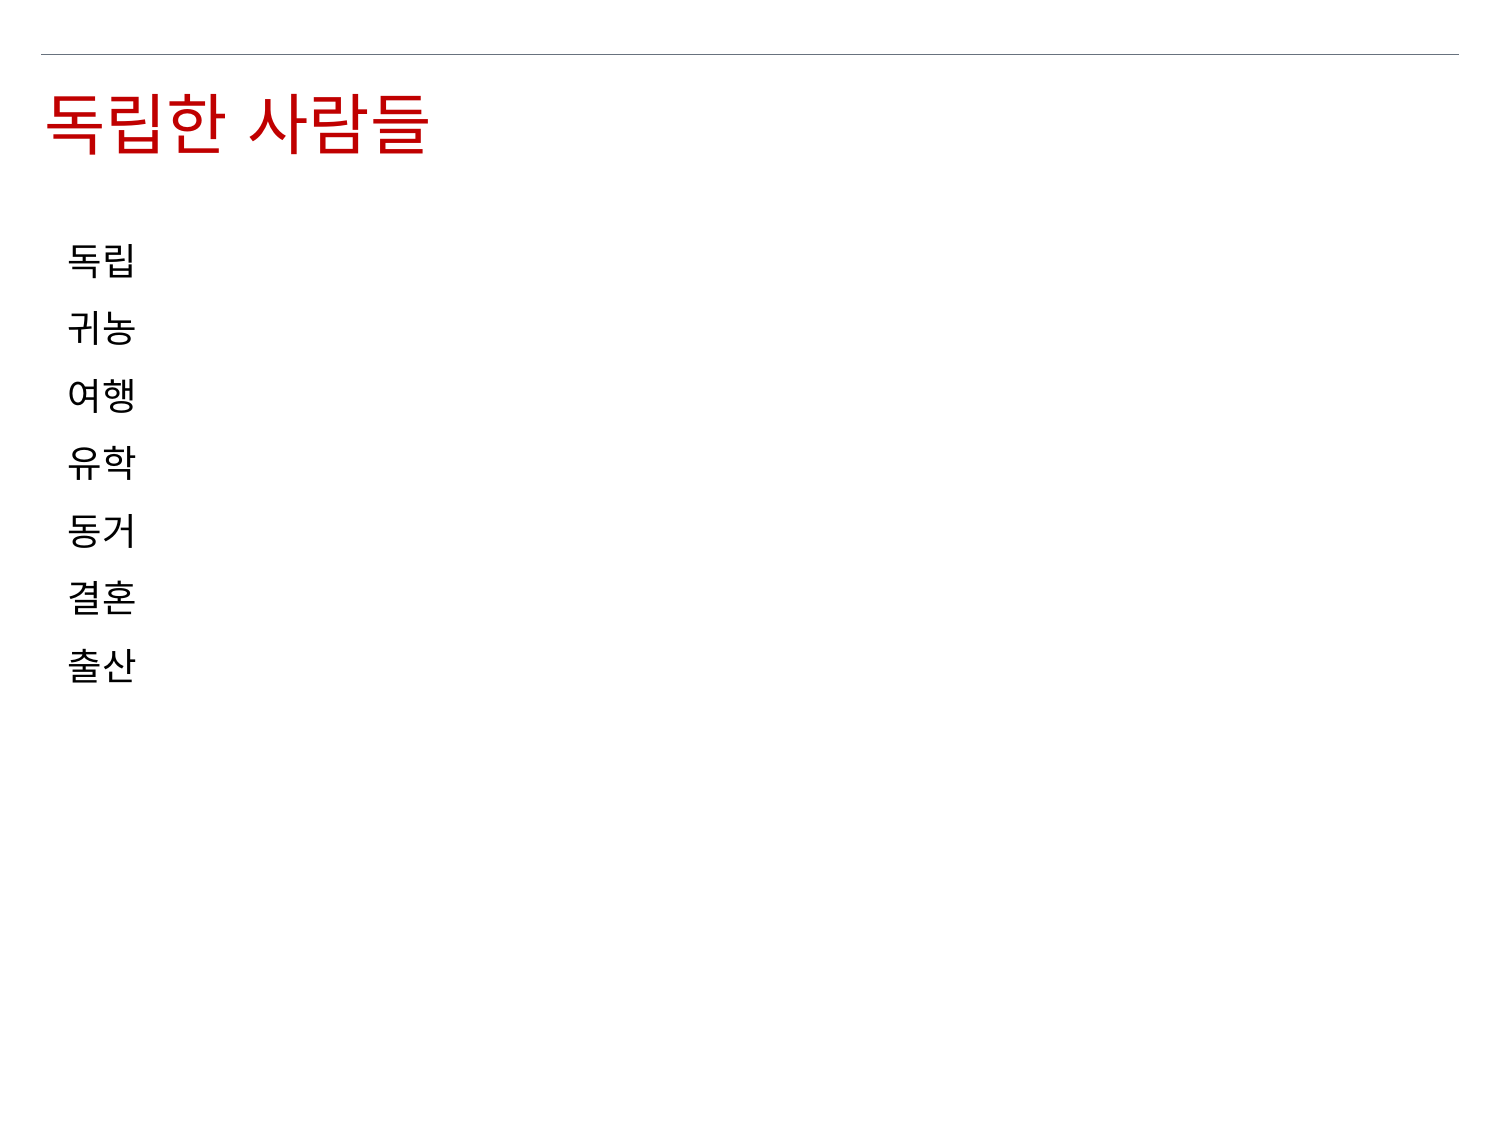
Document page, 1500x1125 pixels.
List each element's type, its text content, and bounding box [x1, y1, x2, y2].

text_box 독립 귀농 여행 유학 동거 결혼 출산 [53, 208, 1176, 696]
text_box 독립한 사람들 [29, 75, 1459, 171]
